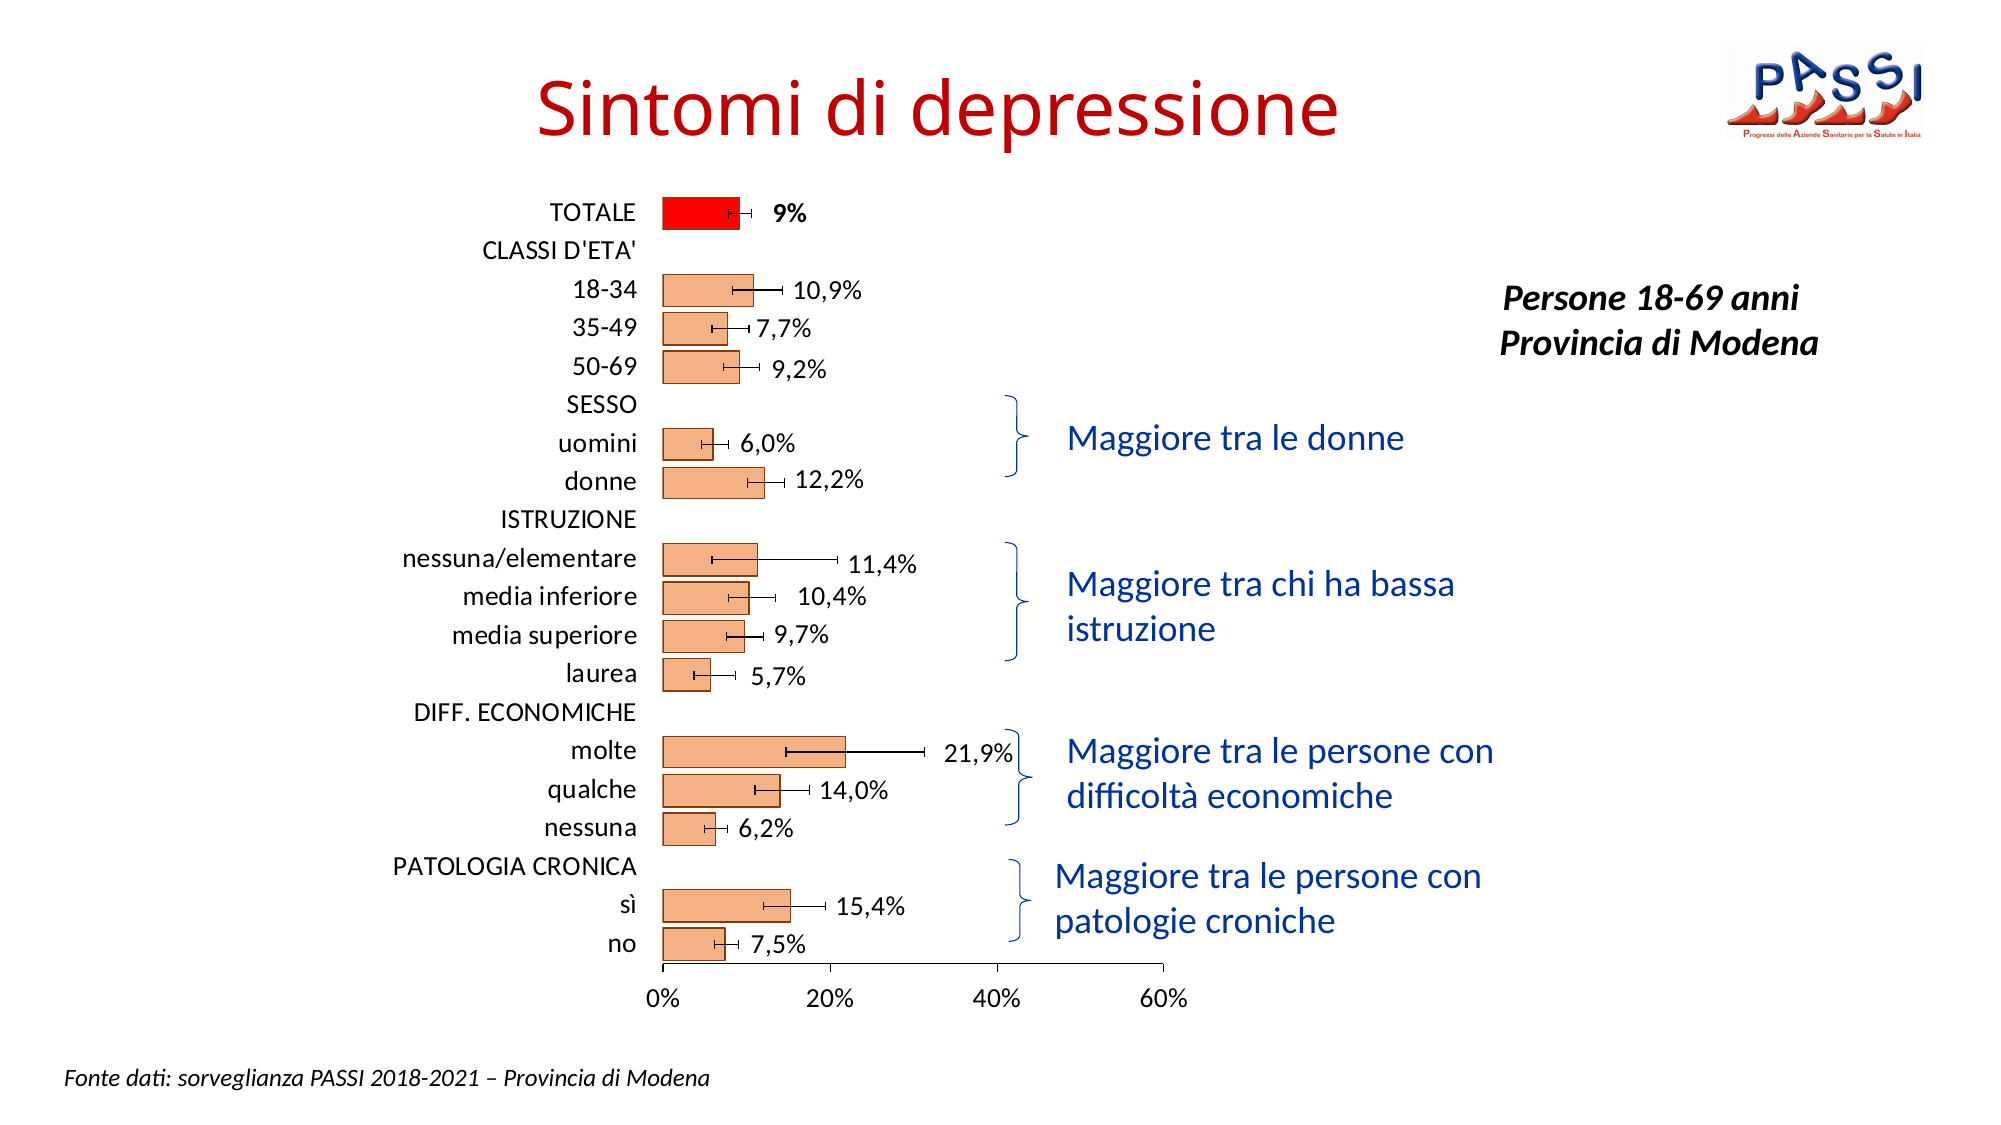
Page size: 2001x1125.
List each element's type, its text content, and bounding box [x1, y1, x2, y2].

text_box Maggiore tra le donne [1199, 405, 1513, 466]
text_box Maggiore tra le persone con patologie croniche [1199, 843, 1573, 948]
picture [382, 167, 1199, 1059]
text_box Maggiore tra le persone con difficoltà economiche [1199, 719, 1585, 824]
text_box Fonte dati: sorveglianza PASSI 2018-2021 – Provincia di Modena [49, 1053, 853, 1099]
text_box Persone 18-69 anni Provincia di Modena [1404, 265, 1916, 371]
title Sintomi di depressione [76, 31, 1802, 192]
picture [1725, 43, 1924, 140]
text_box Maggiore tra chi ha bassa istruzione [1199, 551, 1585, 656]
